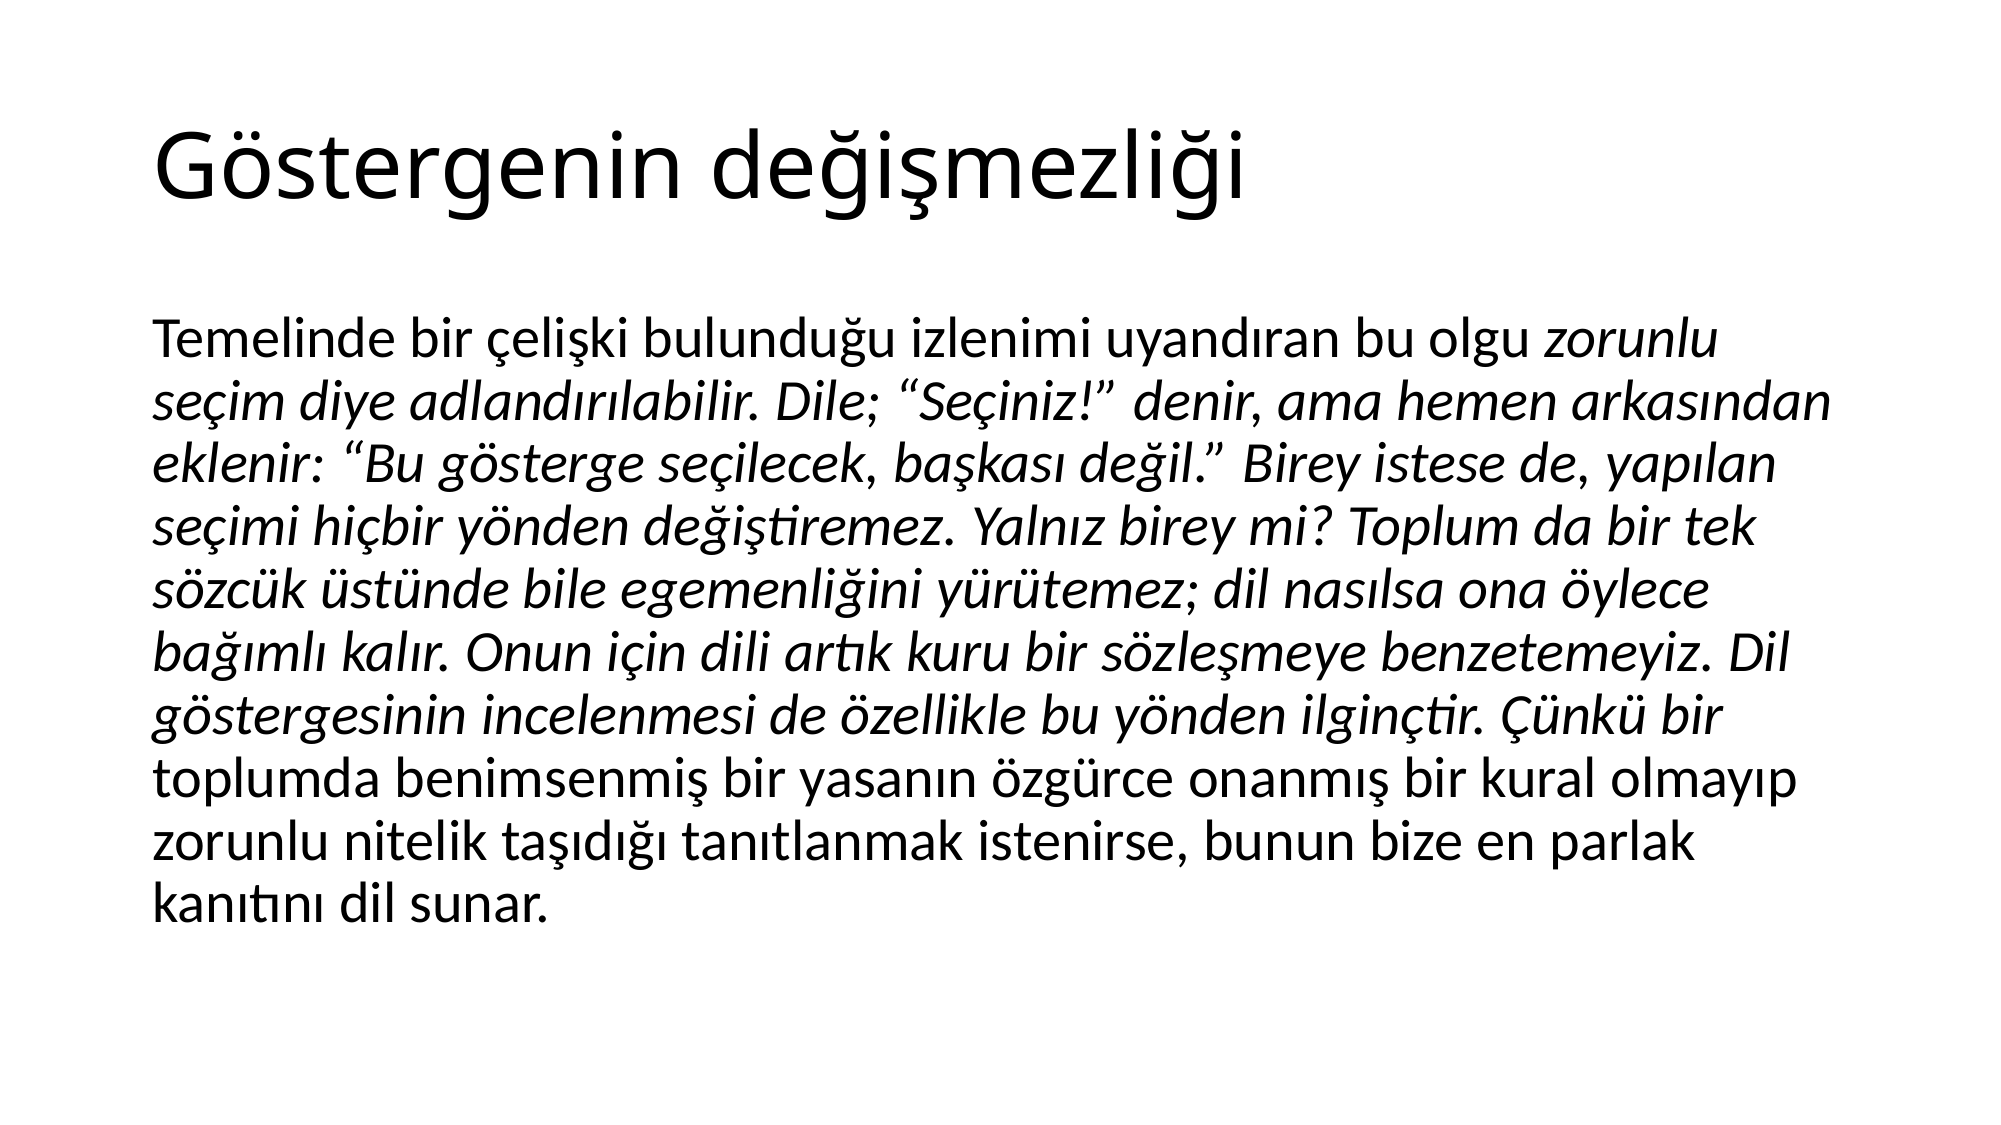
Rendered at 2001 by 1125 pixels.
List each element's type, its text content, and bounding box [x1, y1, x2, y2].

title Göstergenin değişmezliği [137, 59, 1863, 278]
list Temelinde bir çelişki bulunduğu izlenimi uyandıran bu olgu zorunlu seçim diye adlandırılabilir. Dile; “Seçiniz!” denir, ama hemen arkasından eklenir: “Bu gösterge seçilecek, başkası değil.” Birey istese de, yapılan seçimi hiçbir yönden değiştiremez. Yalnız birey mi? Toplum da bir tek sözcük üstünde bile egemenliğini yürütemez; dil nasılsa ona öylece bağımlı kalır. Onun için dili artık kuru bir sözleşmeye benzetemeyiz. Dil göstergesinin incelenmesi de özellikle bu yönden ilginçtir. Çünkü bir toplumda benimsenmiş bir yasanın özgürce onanmış bir kural olmayıp zorunlu nitelik taşıdığı tanıtlanmak istenirse, bunun bize en parlak kanıtını dil sunar. [137, 299, 1863, 1014]
